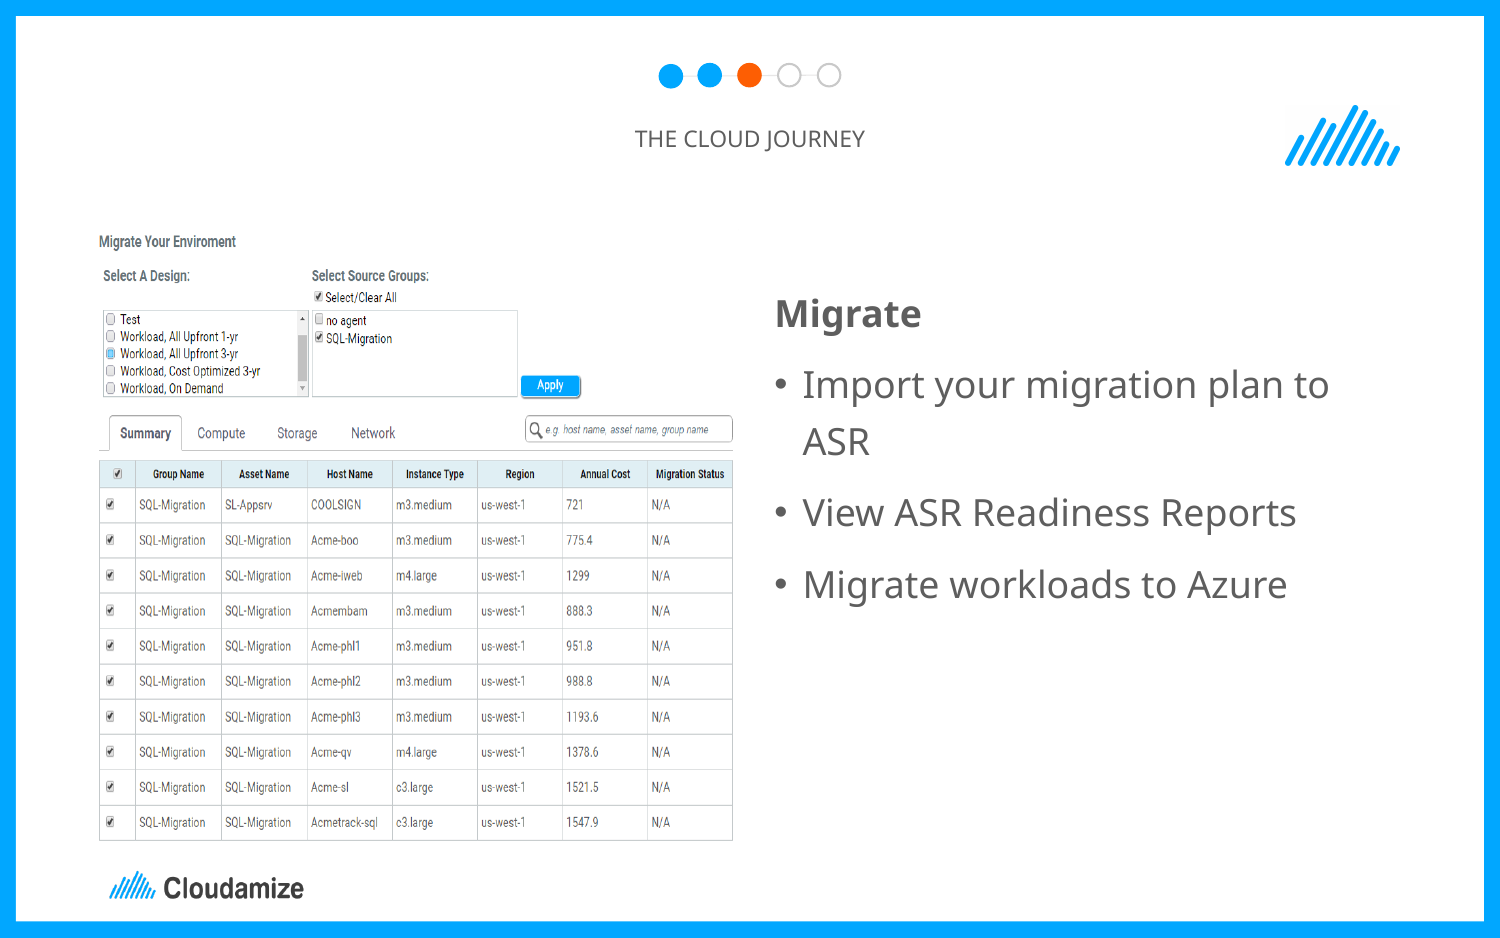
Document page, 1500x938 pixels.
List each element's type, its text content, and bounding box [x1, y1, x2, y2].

list Migrate [759, 229, 1398, 342]
list Import your migration plan to ASR View ASR Readiness Reports Migrate workloads to Azure [759, 342, 1398, 847]
picture [89, 229, 739, 847]
title THE CLOUD JOURNEY [103, 49, 1397, 232]
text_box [659, 63, 841, 88]
